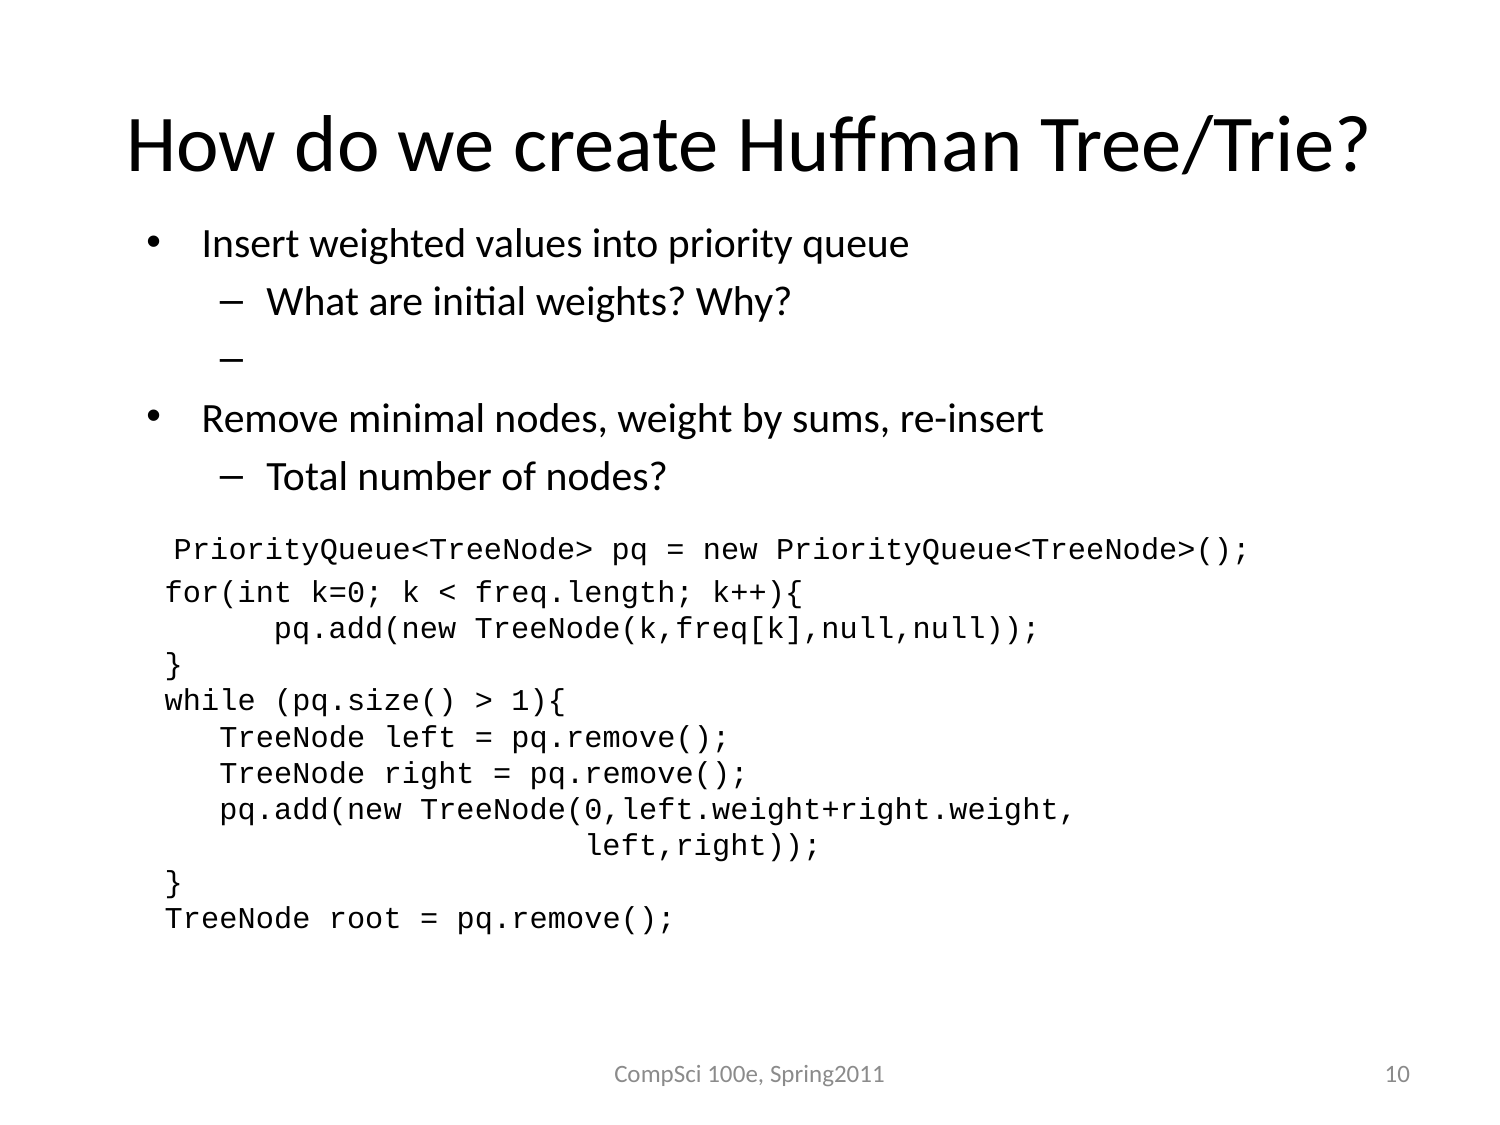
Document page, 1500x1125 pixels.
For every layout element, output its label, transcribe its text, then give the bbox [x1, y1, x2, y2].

title How do we create Huffman Tree/Trie? [75, 45, 1425, 233]
slide_number 10 [1074, 1042, 1425, 1103]
list Insert weighted values into priority queue What are initial weights? Why? Remove minimal nodes, weight by sums, re-insert Total number of nodes? PriorityQueue<TreeNode> pq = new PriorityQueue<TreeNode>(); for(int k=0; k < freq.length; k++){ pq.add(new TreeNode(k,freq[k],null,null)); } while (pq.size() > 1){ TreeNode left = pq.remove(); TreeNode right = pq.remove(); pq.add(new TreeNode(0,left.weight+right.weight, left,right)); } TreeNode root = pq.remove(); [131, 208, 1394, 946]
footer CompSci 100e, Spring2011 [512, 1042, 988, 1103]
